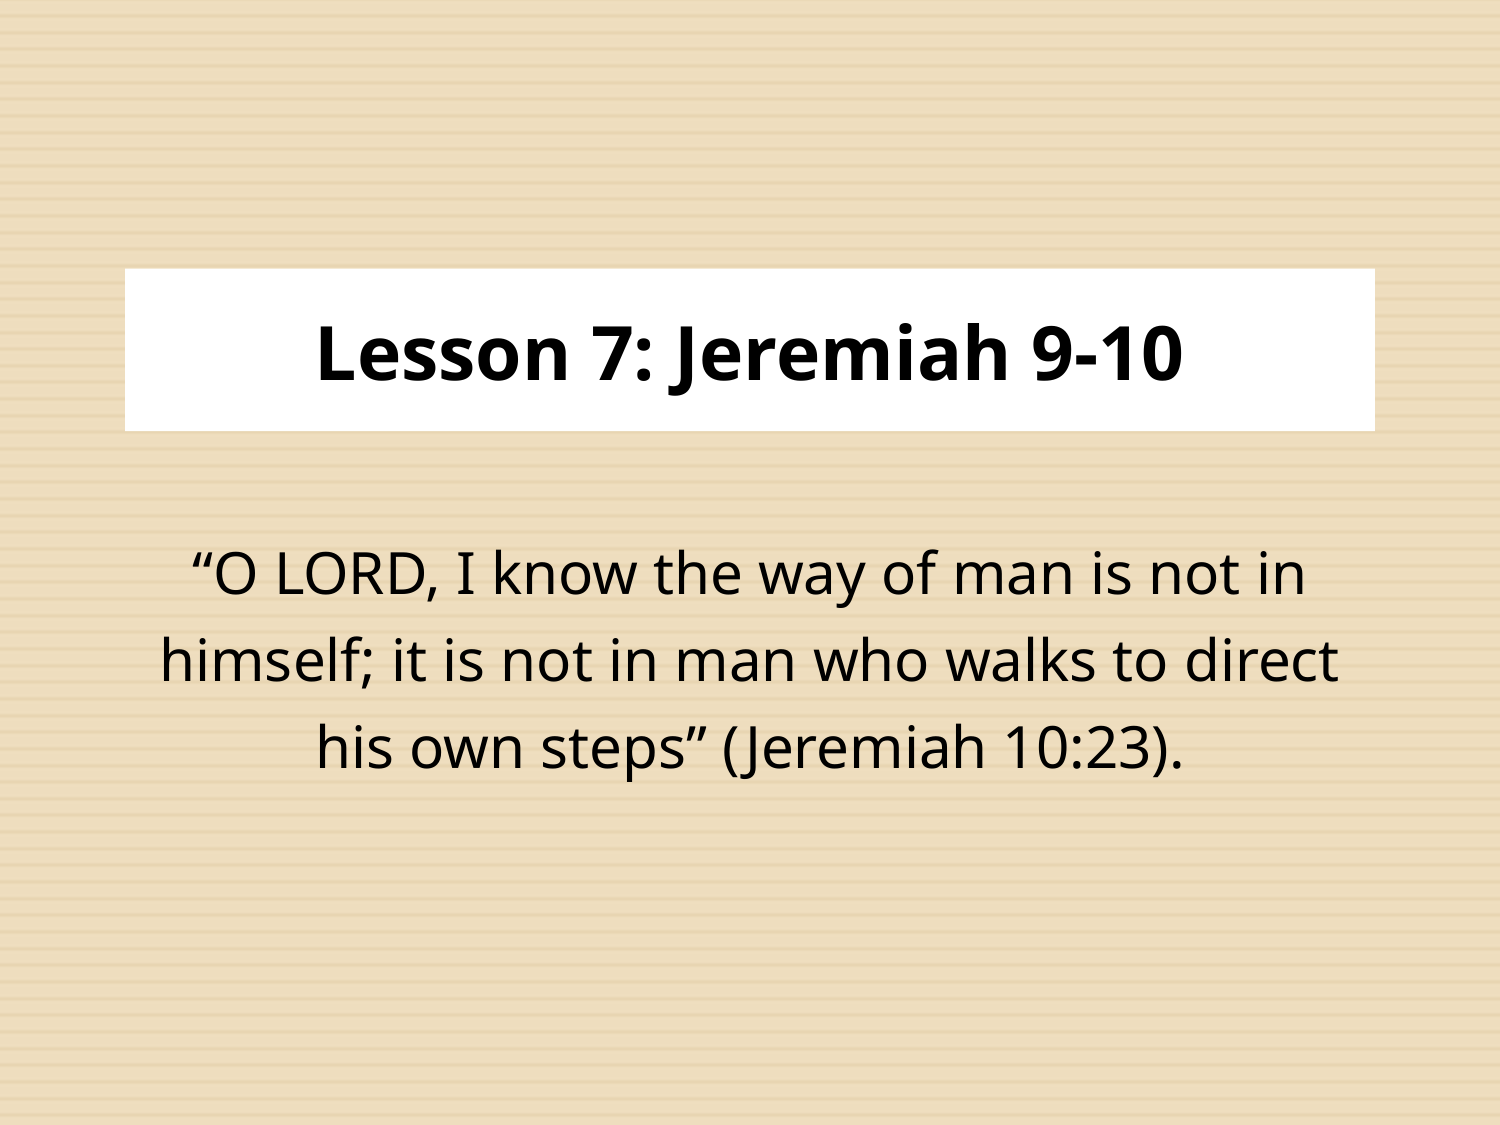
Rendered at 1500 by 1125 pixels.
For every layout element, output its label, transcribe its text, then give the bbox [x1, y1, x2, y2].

list “O LORD, I know the way of man is not in himself; it is not in man who walks to direct his own steps” (Jeremiah 10:23). [135, 442, 1365, 857]
title Lesson 7: Jeremiah 9-10 [125, 268, 1375, 432]
